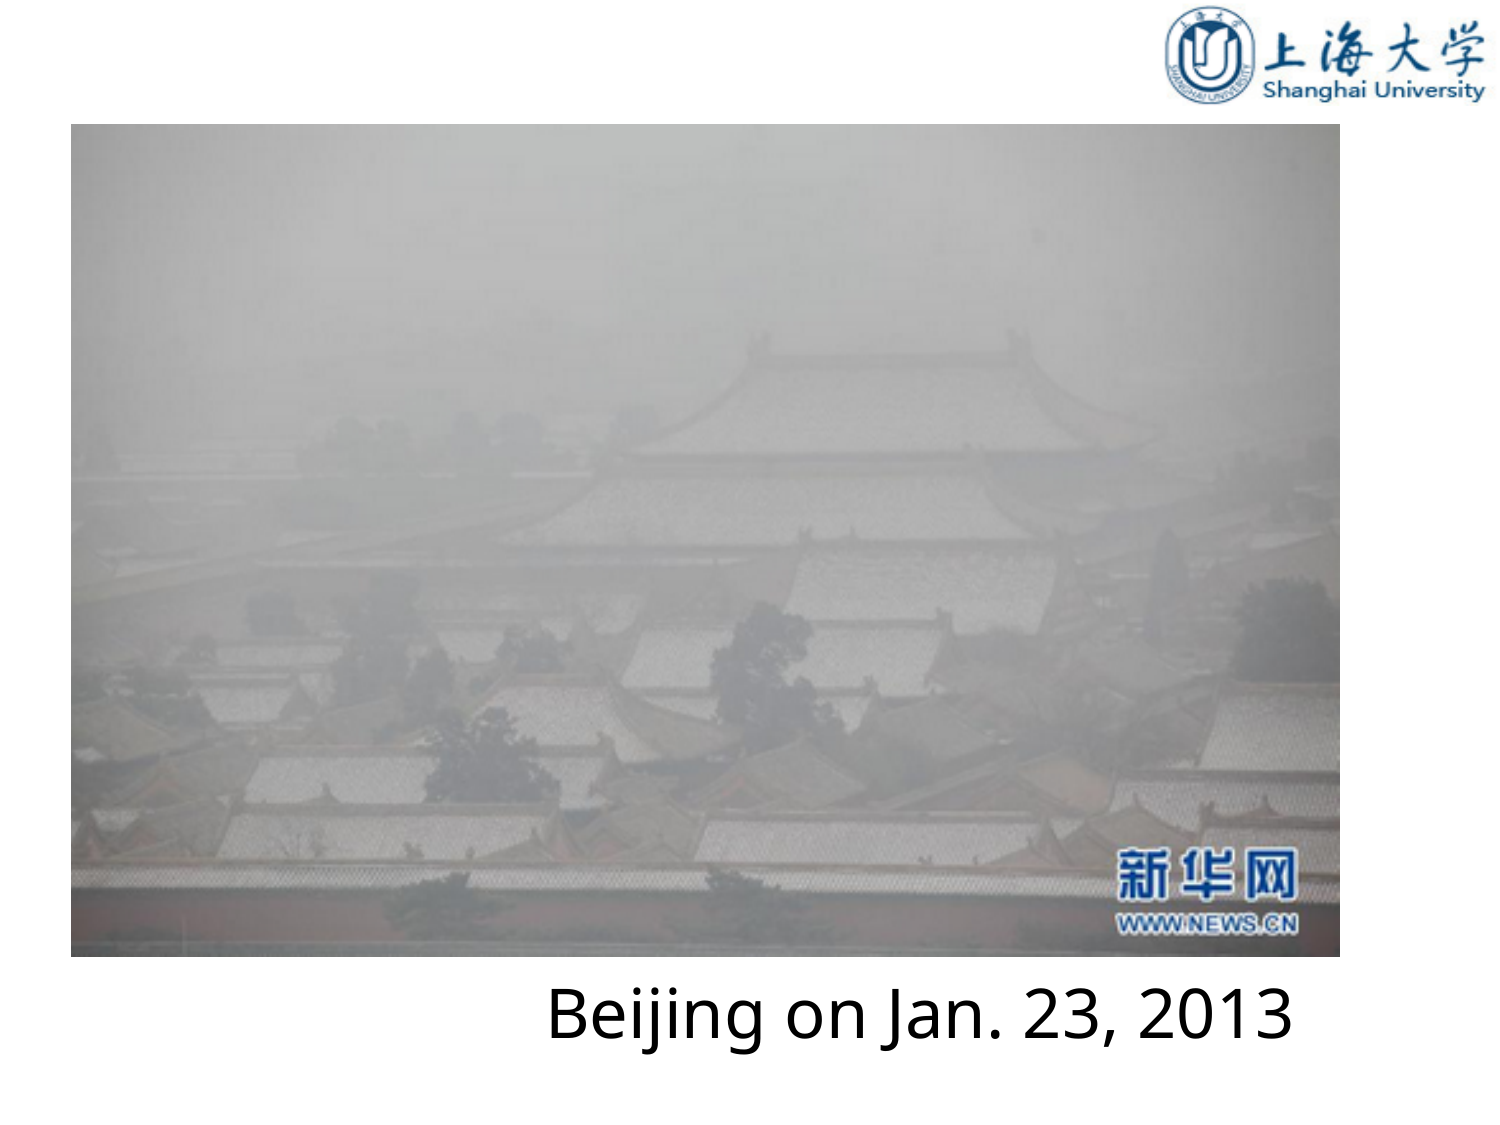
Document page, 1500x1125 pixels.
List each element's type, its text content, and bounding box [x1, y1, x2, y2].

picture [71, 124, 1340, 957]
title Beijing on Jan. 23, 2013 [206, 907, 1500, 1125]
picture [1148, 0, 1500, 106]
